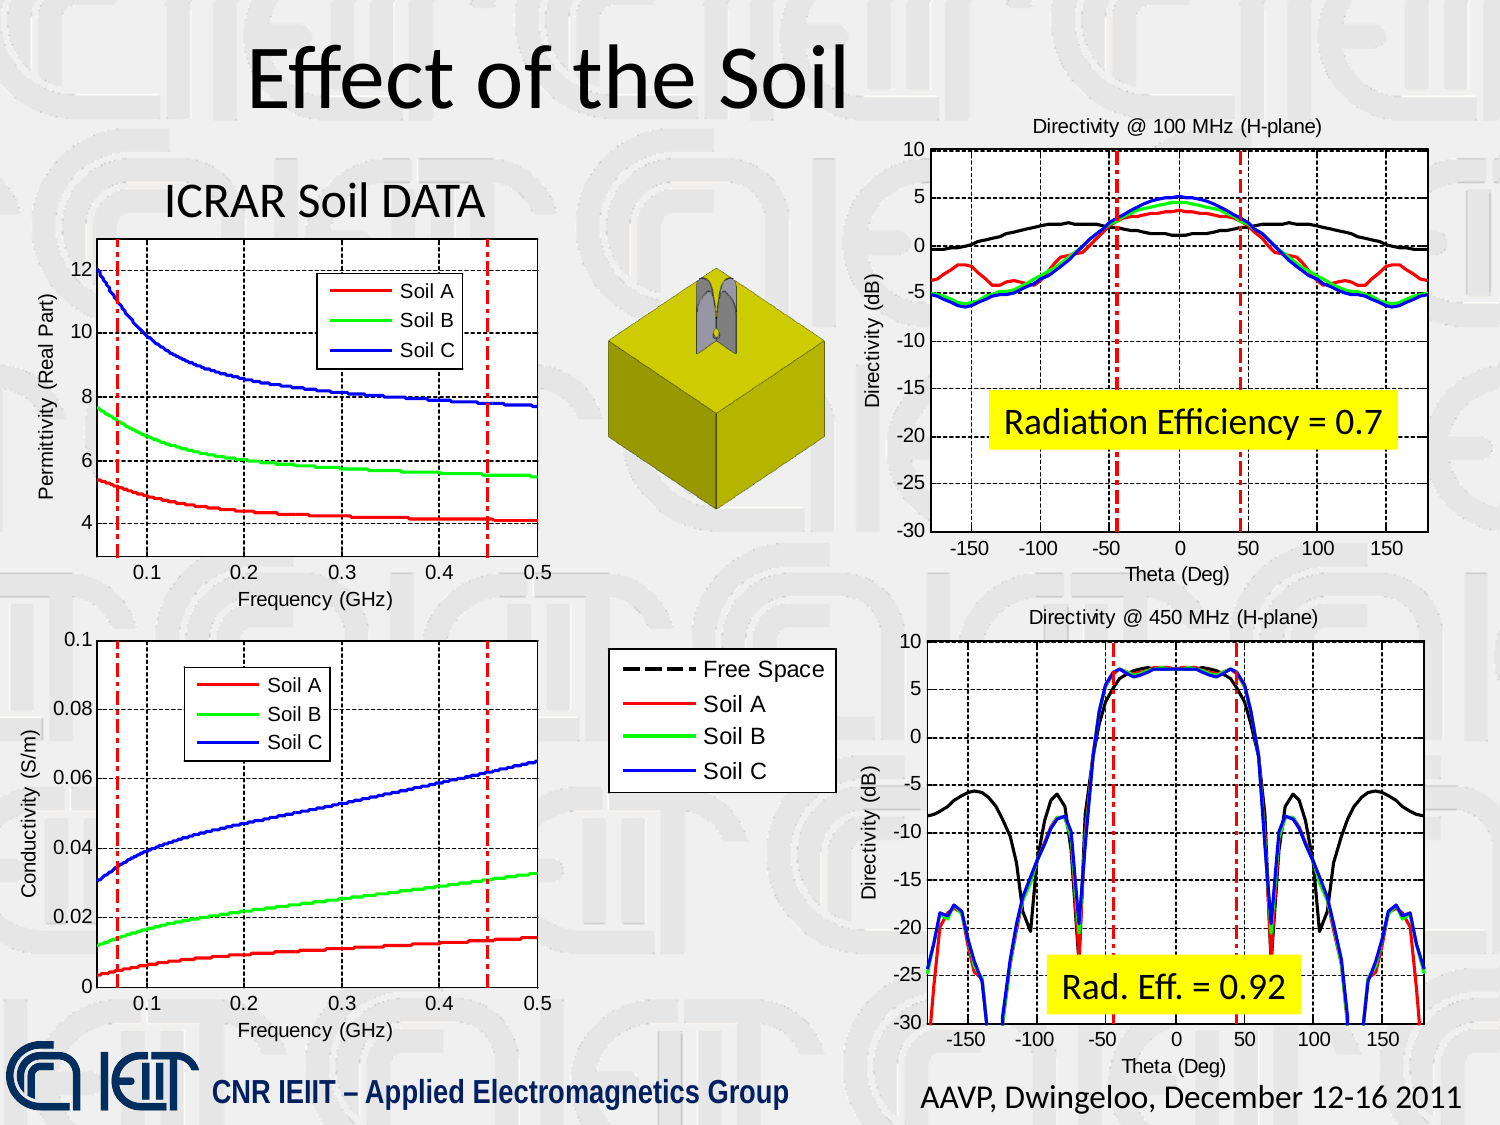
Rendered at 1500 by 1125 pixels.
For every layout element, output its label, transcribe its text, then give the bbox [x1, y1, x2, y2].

picture [0, 0, 1500, 1125]
text_box ICRAR Soil DATA [148, 160, 501, 164]
text_box Effect of the Soil [76, 0, 1022, 166]
